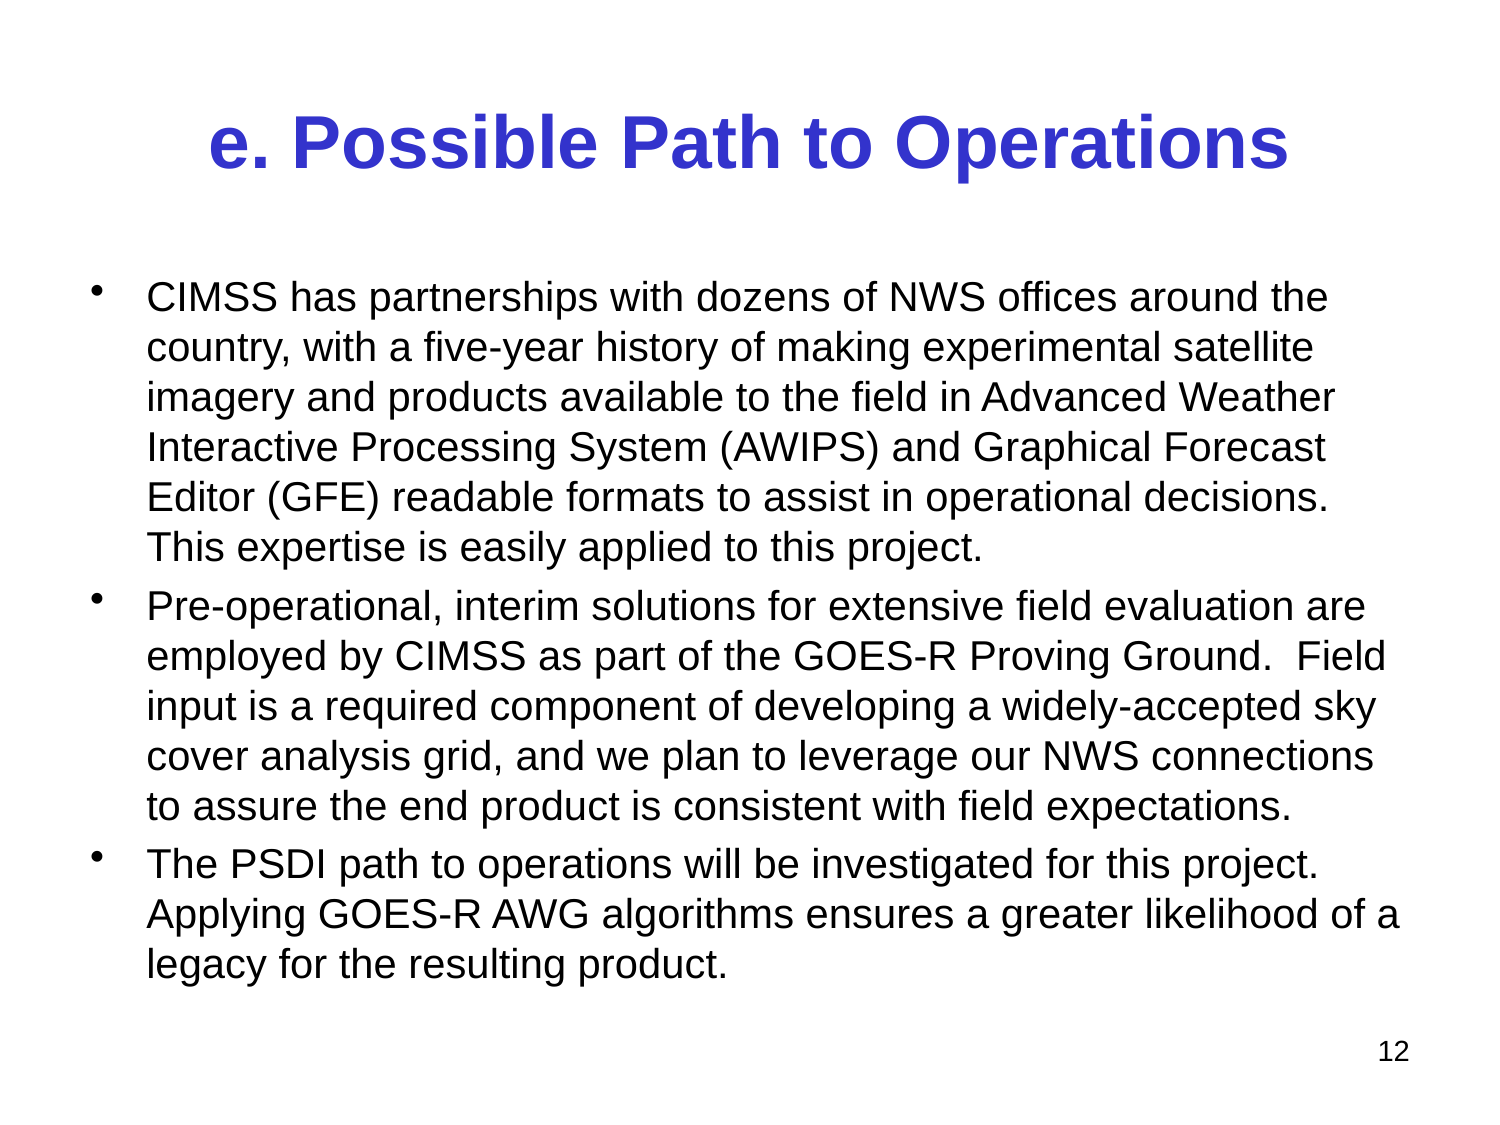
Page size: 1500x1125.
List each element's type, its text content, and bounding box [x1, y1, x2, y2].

list CIMSS has partnerships with dozens of NWS offices around the country, with a five-year history of making experimental satellite imagery and products available to the field in Advanced Weather Interactive Processing System (AWIPS) and Graphical Forecast Editor (GFE) readable formats to assist in operational decisions. This expertise is easily applied to this project. Pre-operational, interim solutions for extensive field evaluation are employed by CIMSS as part of the GOES-R Proving Ground. Field input is a required component of developing a widely-accepted sky cover analysis grid, and we plan to leverage our NWS connections to assure the end product is consistent with field expectations. The PSDI path to operations will be investigated for this project. Applying GOES-R AWG algorithms ensures a greater likelihood of a legacy for the resulting product. [74, 262, 1426, 1006]
slide_number 12 [1074, 1024, 1426, 1103]
title e. Possible Path to Operations [74, 44, 1426, 233]
